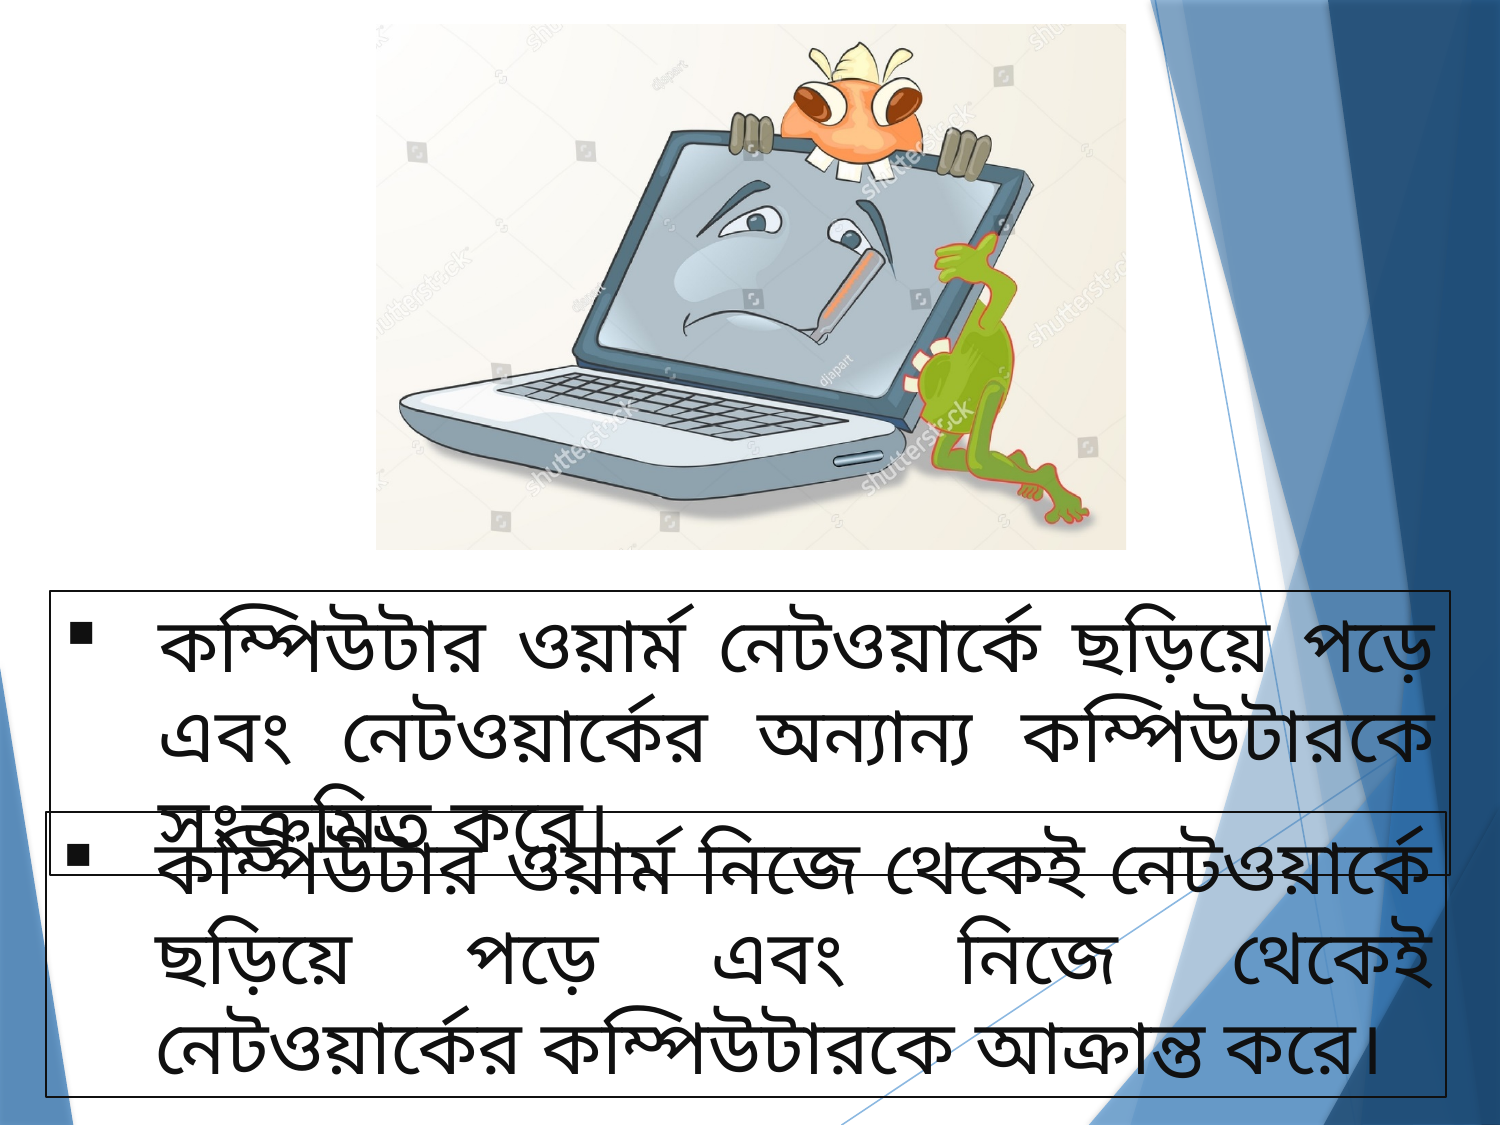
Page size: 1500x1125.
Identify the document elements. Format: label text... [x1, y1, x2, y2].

text_box কম্পিউটার ওয়ার্ম নিজে থেকেই নেটওয়ার্কে ছড়িয়ে পড়ে এবং নিজে থেকেই নেটওয়ার্কের কম্পিউটারকে আক্রান্ত করে। [46, 812, 1447, 1098]
text_box কম্পিউটার ওয়ার্ম নেটওয়ার্কে ছড়িয়ে পড়ে এবং নেটওয়ার্কের অন্যান্য কম্পিউটারকে সংক্রমিত করে। [50, 590, 1450, 876]
picture [375, 24, 1127, 551]
